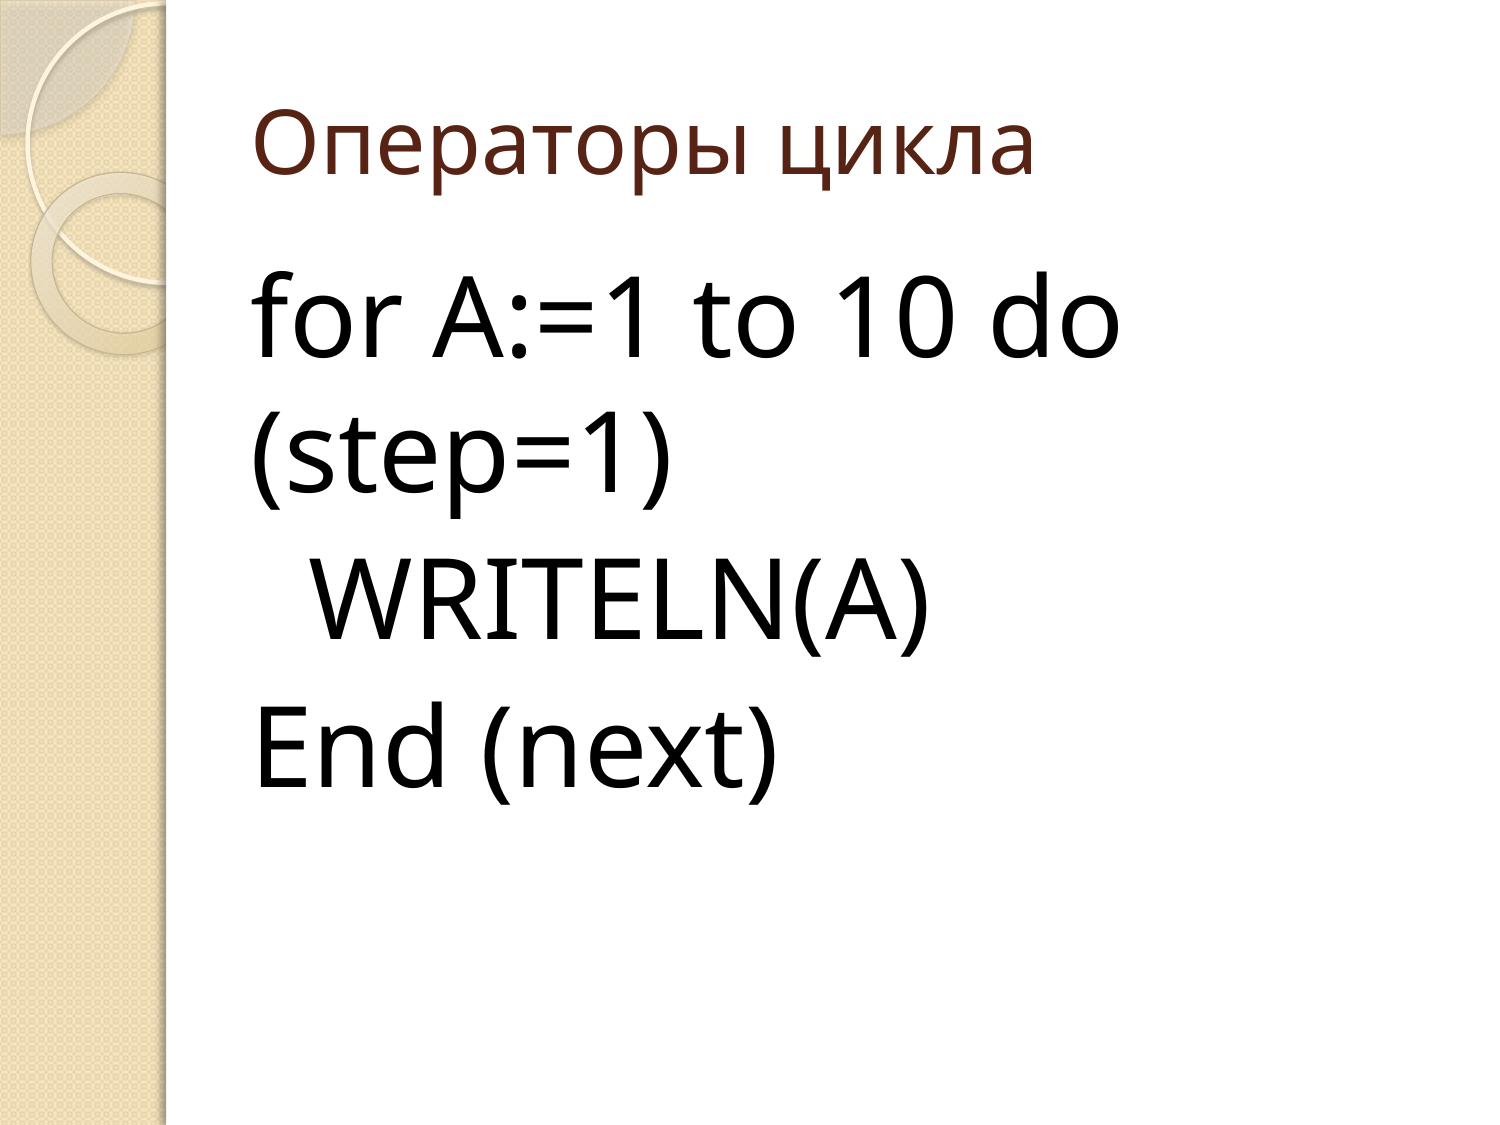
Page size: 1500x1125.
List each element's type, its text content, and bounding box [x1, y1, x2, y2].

list for A:=1 to 10 do (step=1) WRITELN(A) End (next) [235, 237, 1466, 1025]
title Операторы цикла [235, 45, 1466, 233]
